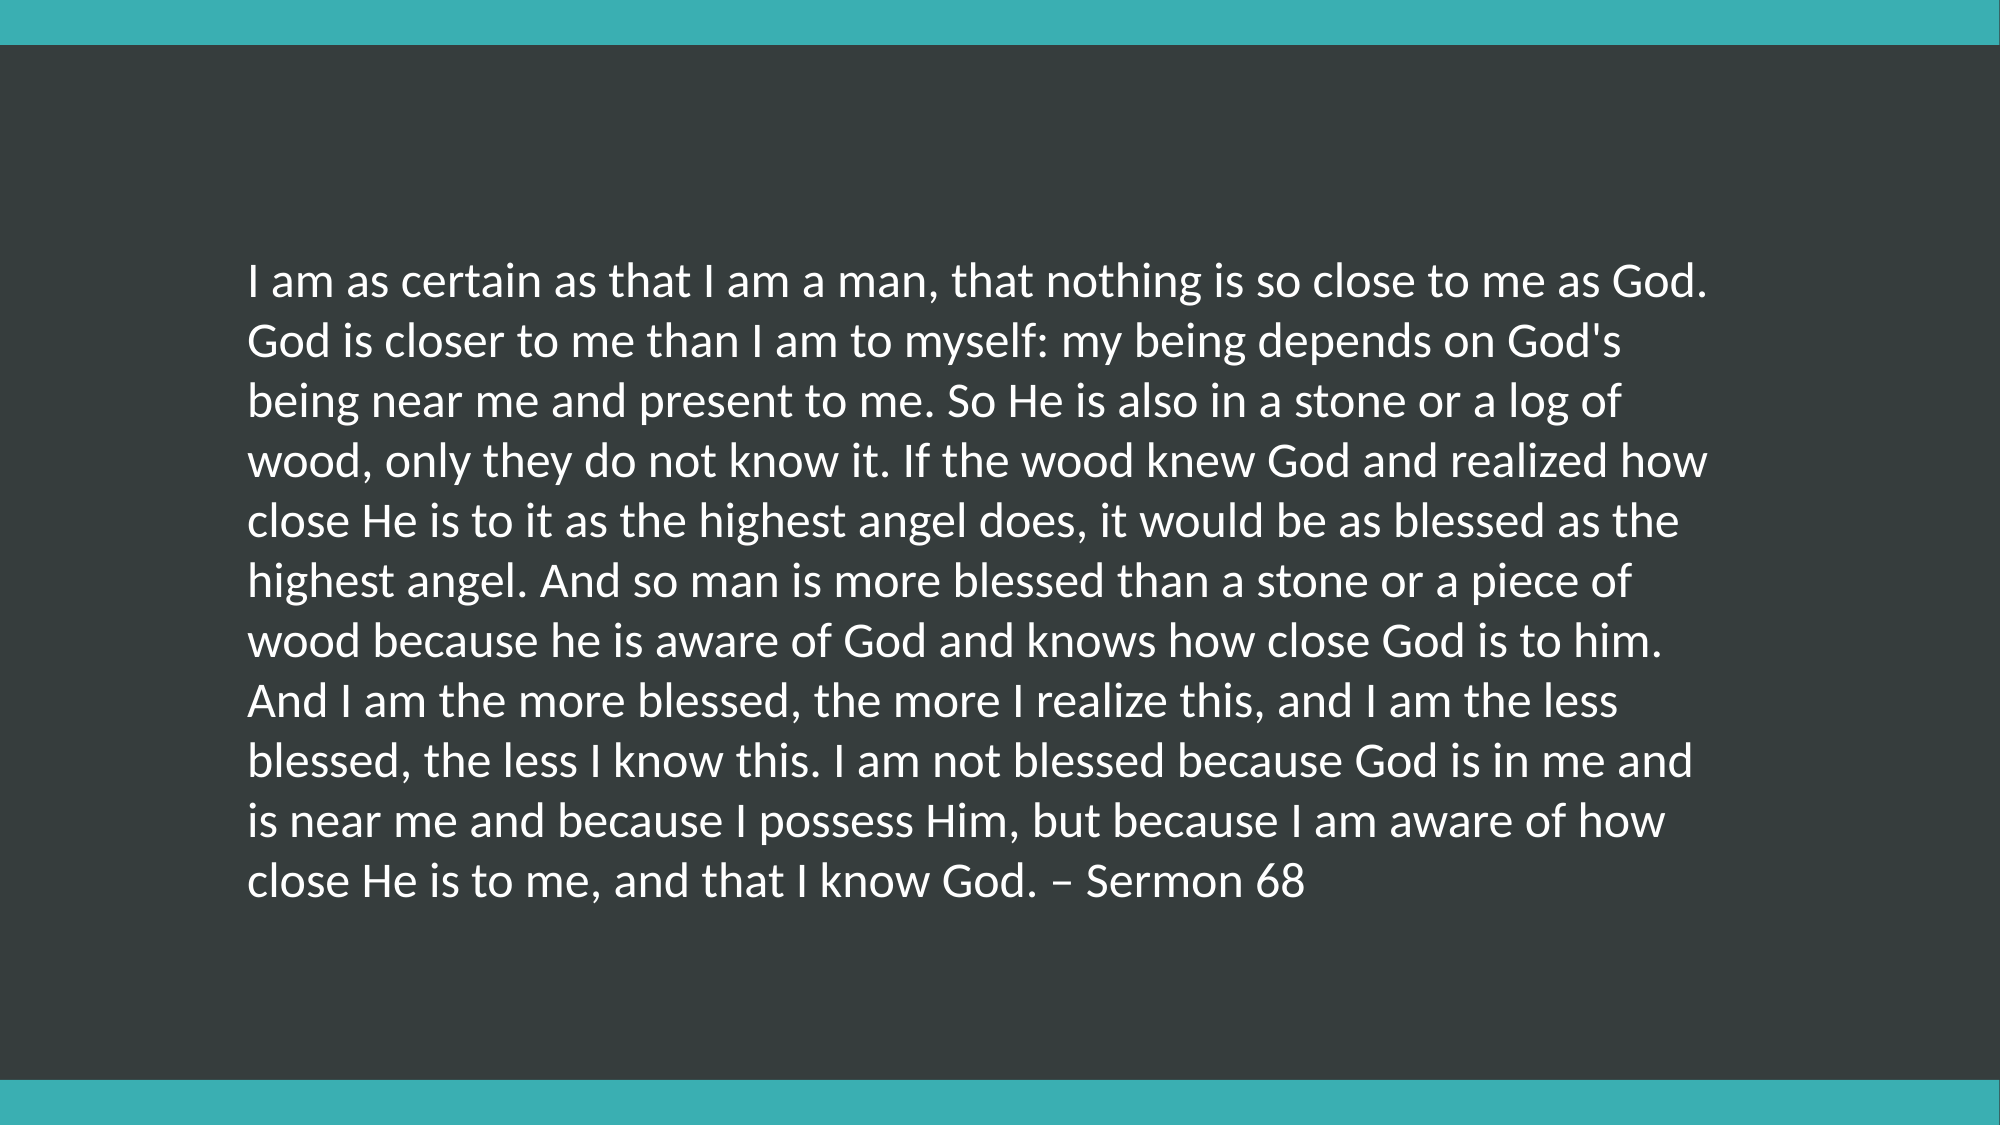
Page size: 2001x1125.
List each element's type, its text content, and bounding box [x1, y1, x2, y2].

text_box I am as certain as that I am a man, that nothing is so close to me as God. God is closer to me than I am to myself: my being depends on God's being near me and present to me. So He is also in a stone or a log of wood, only they do not know it. If the wood knew God and realized how close He is to it as the highest angel does, it would be as blessed as the highest angel. And so man is more blessed than a stone or a piece of wood because he is aware of God and knows how close God is to him. And I am the more blessed, the more I realize this, and I am the less blessed, the less I know this. I am not blessed because God is in me and is near me and because I possess Him, but because I am aware of how close He is to me, and that I know God. – Sermon 68 [232, 240, 1750, 916]
